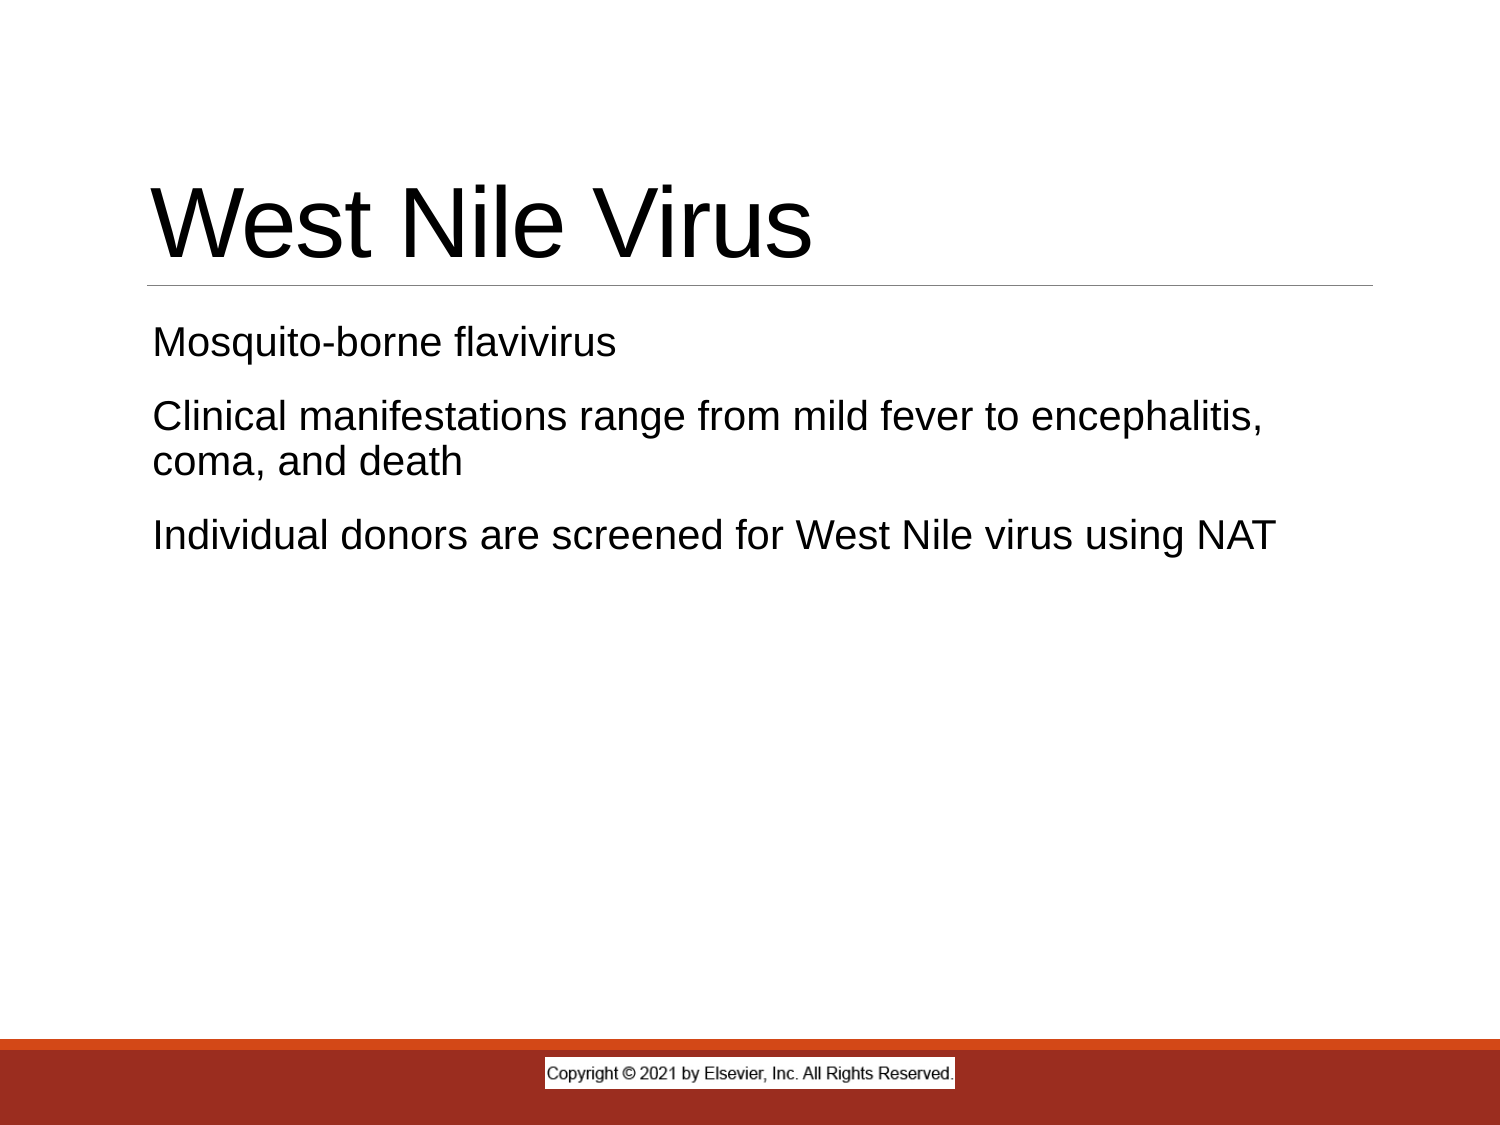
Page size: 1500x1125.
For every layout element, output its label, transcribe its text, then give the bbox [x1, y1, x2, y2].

picture [545, 1057, 955, 1089]
title West Nile Virus [135, 47, 1373, 285]
list Mosquito-borne flavivirus Clinical manifestations range from mild fever to encephalitis, coma, and death Individual donors are screened for West Nile virus using NAT [137, 312, 1388, 1005]
